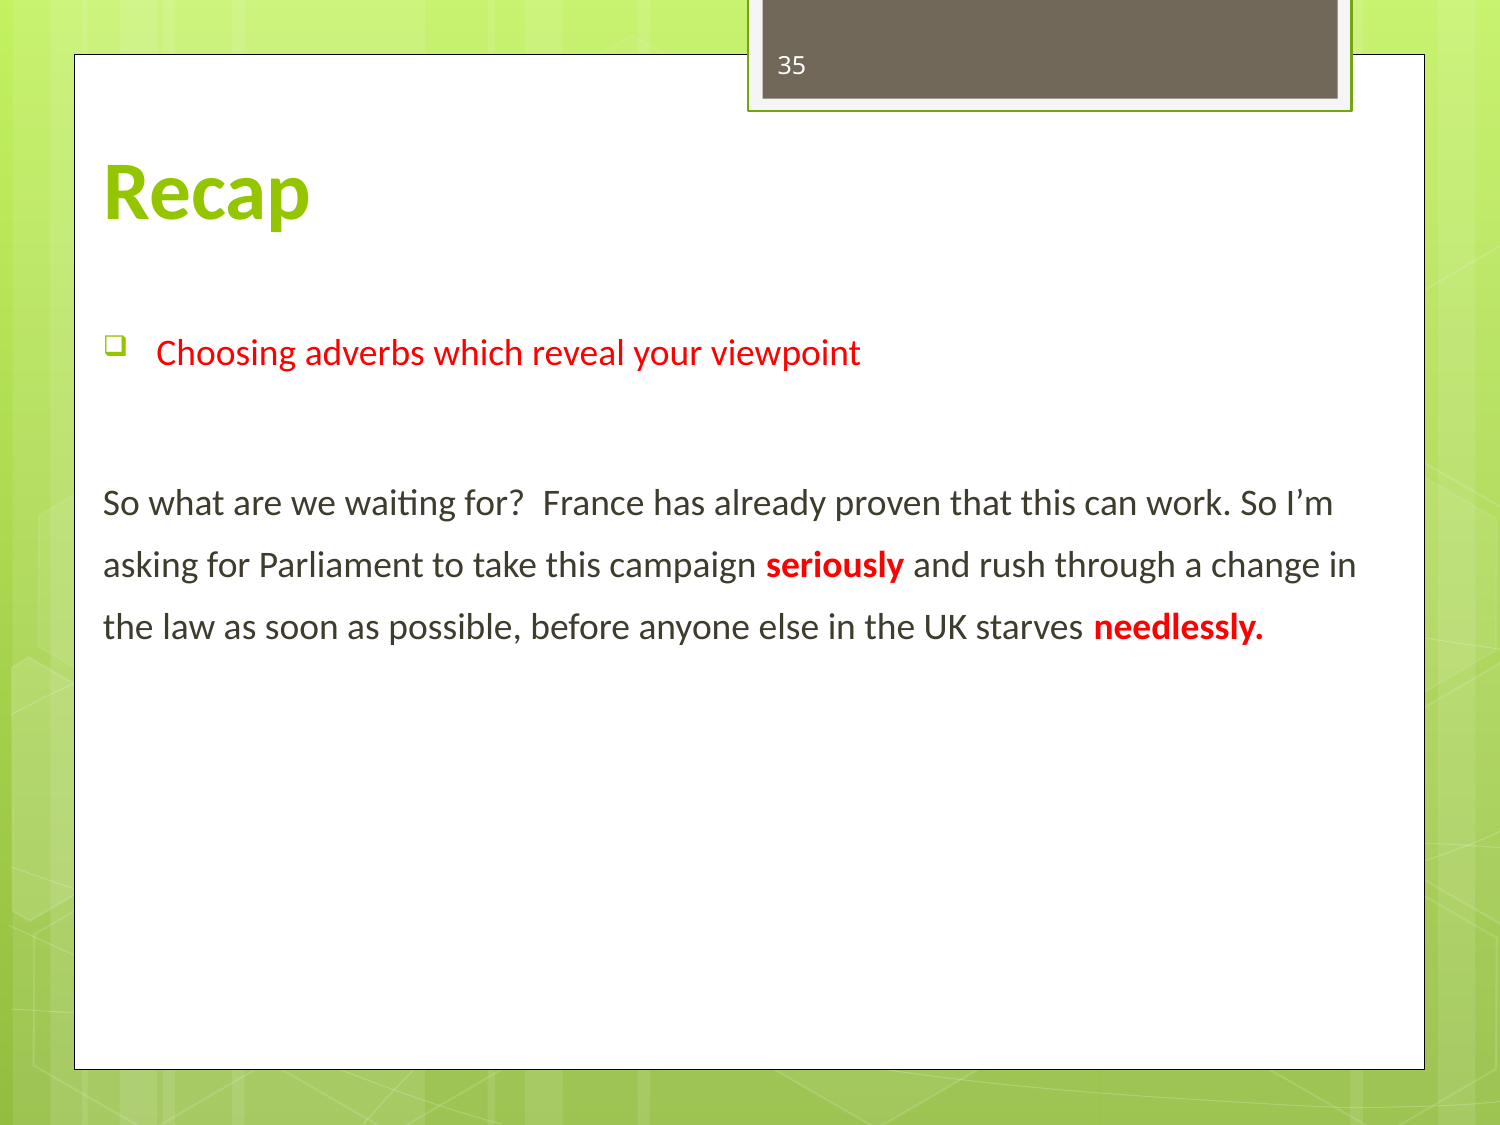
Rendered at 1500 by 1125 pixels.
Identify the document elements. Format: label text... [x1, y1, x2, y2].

title Recap [88, 113, 1312, 244]
slide_number 35 [762, 36, 982, 97]
list Choosing adverbs which reveal your viewpoint So what are we waiting for? France has already proven that this can work. So I’m asking for Parliament to take this campaign seriously and rush through a change in the law as soon as possible, before anyone else in the UK starves needlessly. [76, 302, 1412, 1071]
